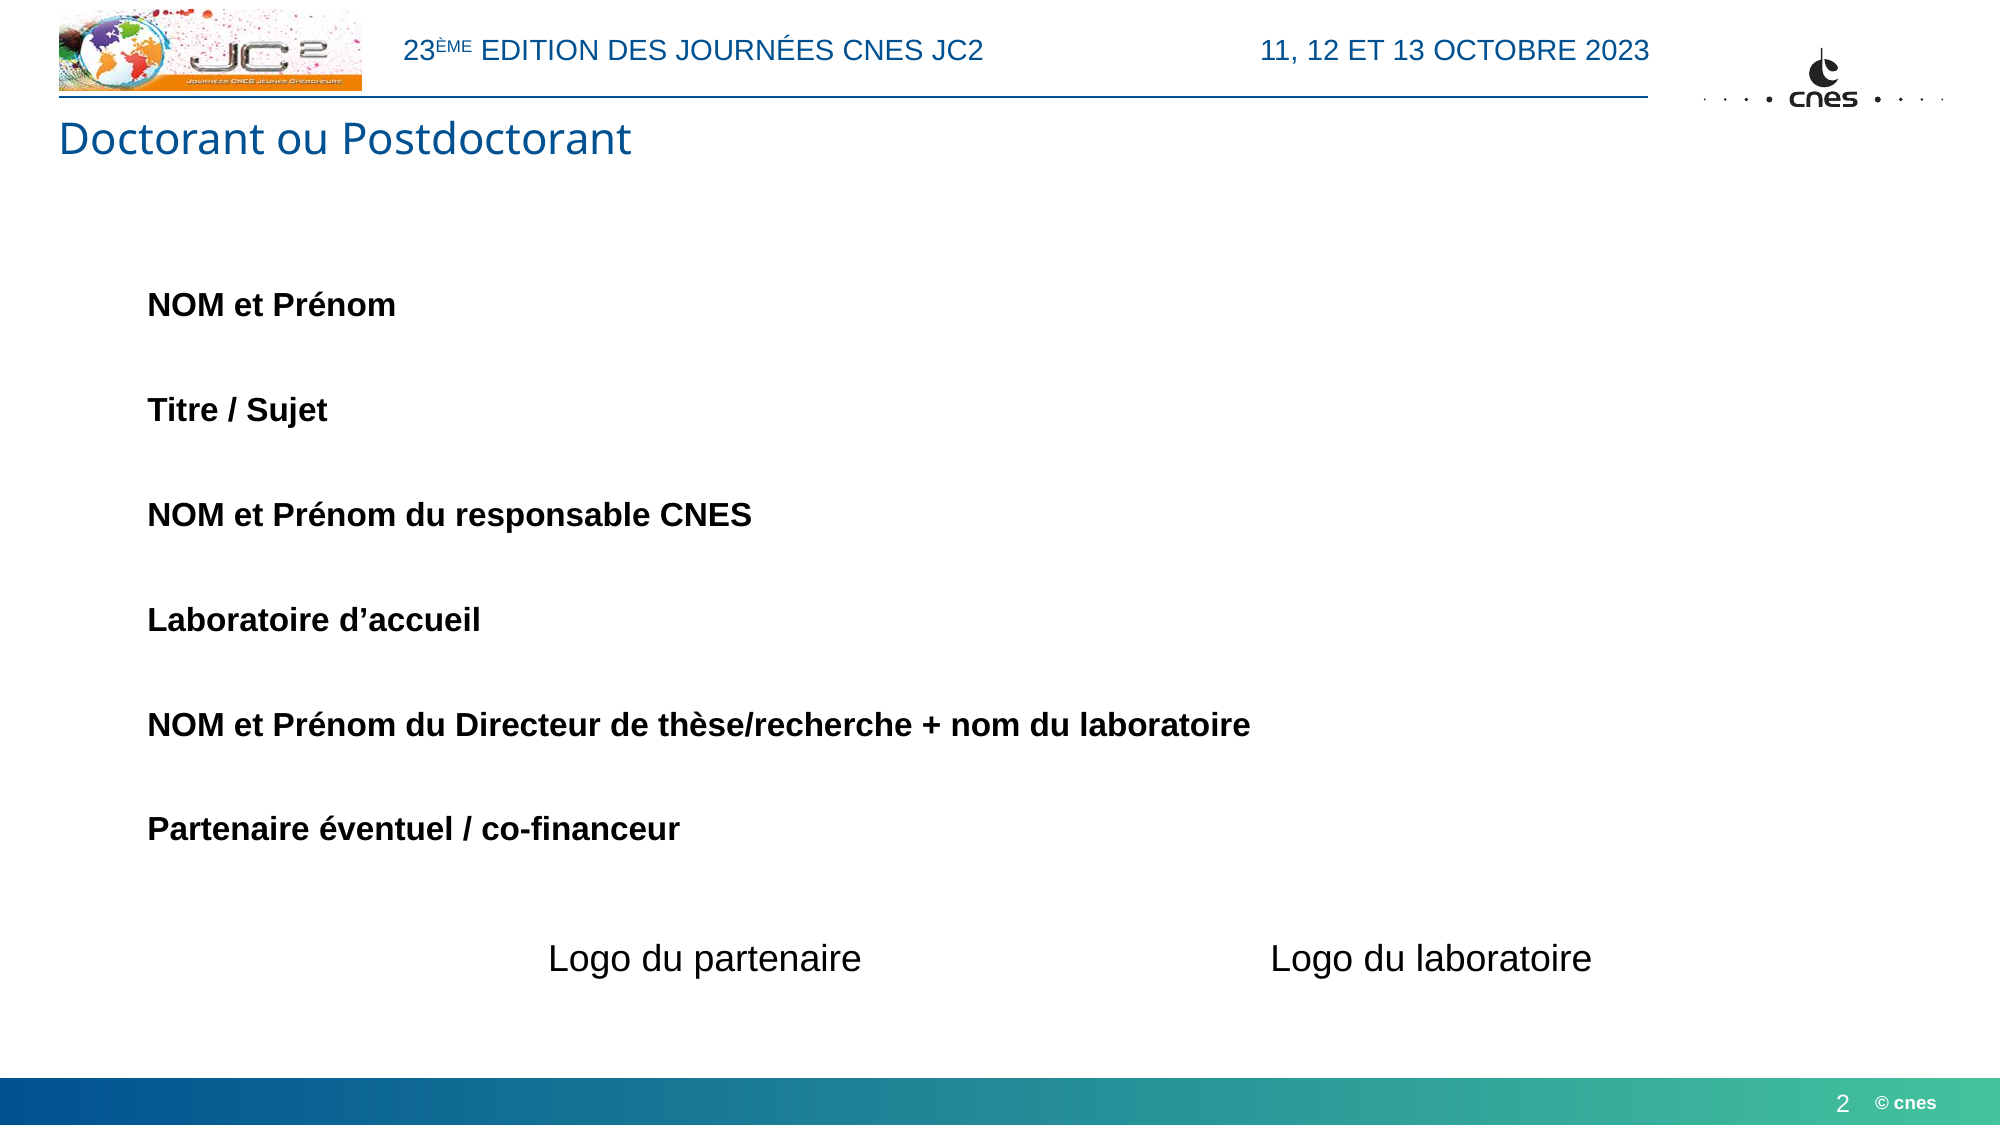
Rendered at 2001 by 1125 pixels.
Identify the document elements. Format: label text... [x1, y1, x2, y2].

title Doctorant ou Postdoctorant [59, 116, 1943, 165]
text_box Logo du partenaire [468, 926, 942, 987]
picture [59, 9, 362, 91]
list 23ème Edition des journées cnes JC2 11, 12 et 13 octobre 2023 [394, 26, 1688, 72]
picture [338, 1078, 344, 1125]
slide_number 2 [1810, 1087, 1850, 1118]
list NOM et Prénom Titre / Sujet NOM et Prénom du responsable CNES Laboratoire d’accueil NOM et Prénom du Directeur de thèse/recherche + nom du laboratoire Partenaire éventuel / co-financeur [147, 283, 1801, 922]
text_box Logo du laboratoire [1203, 926, 1660, 987]
